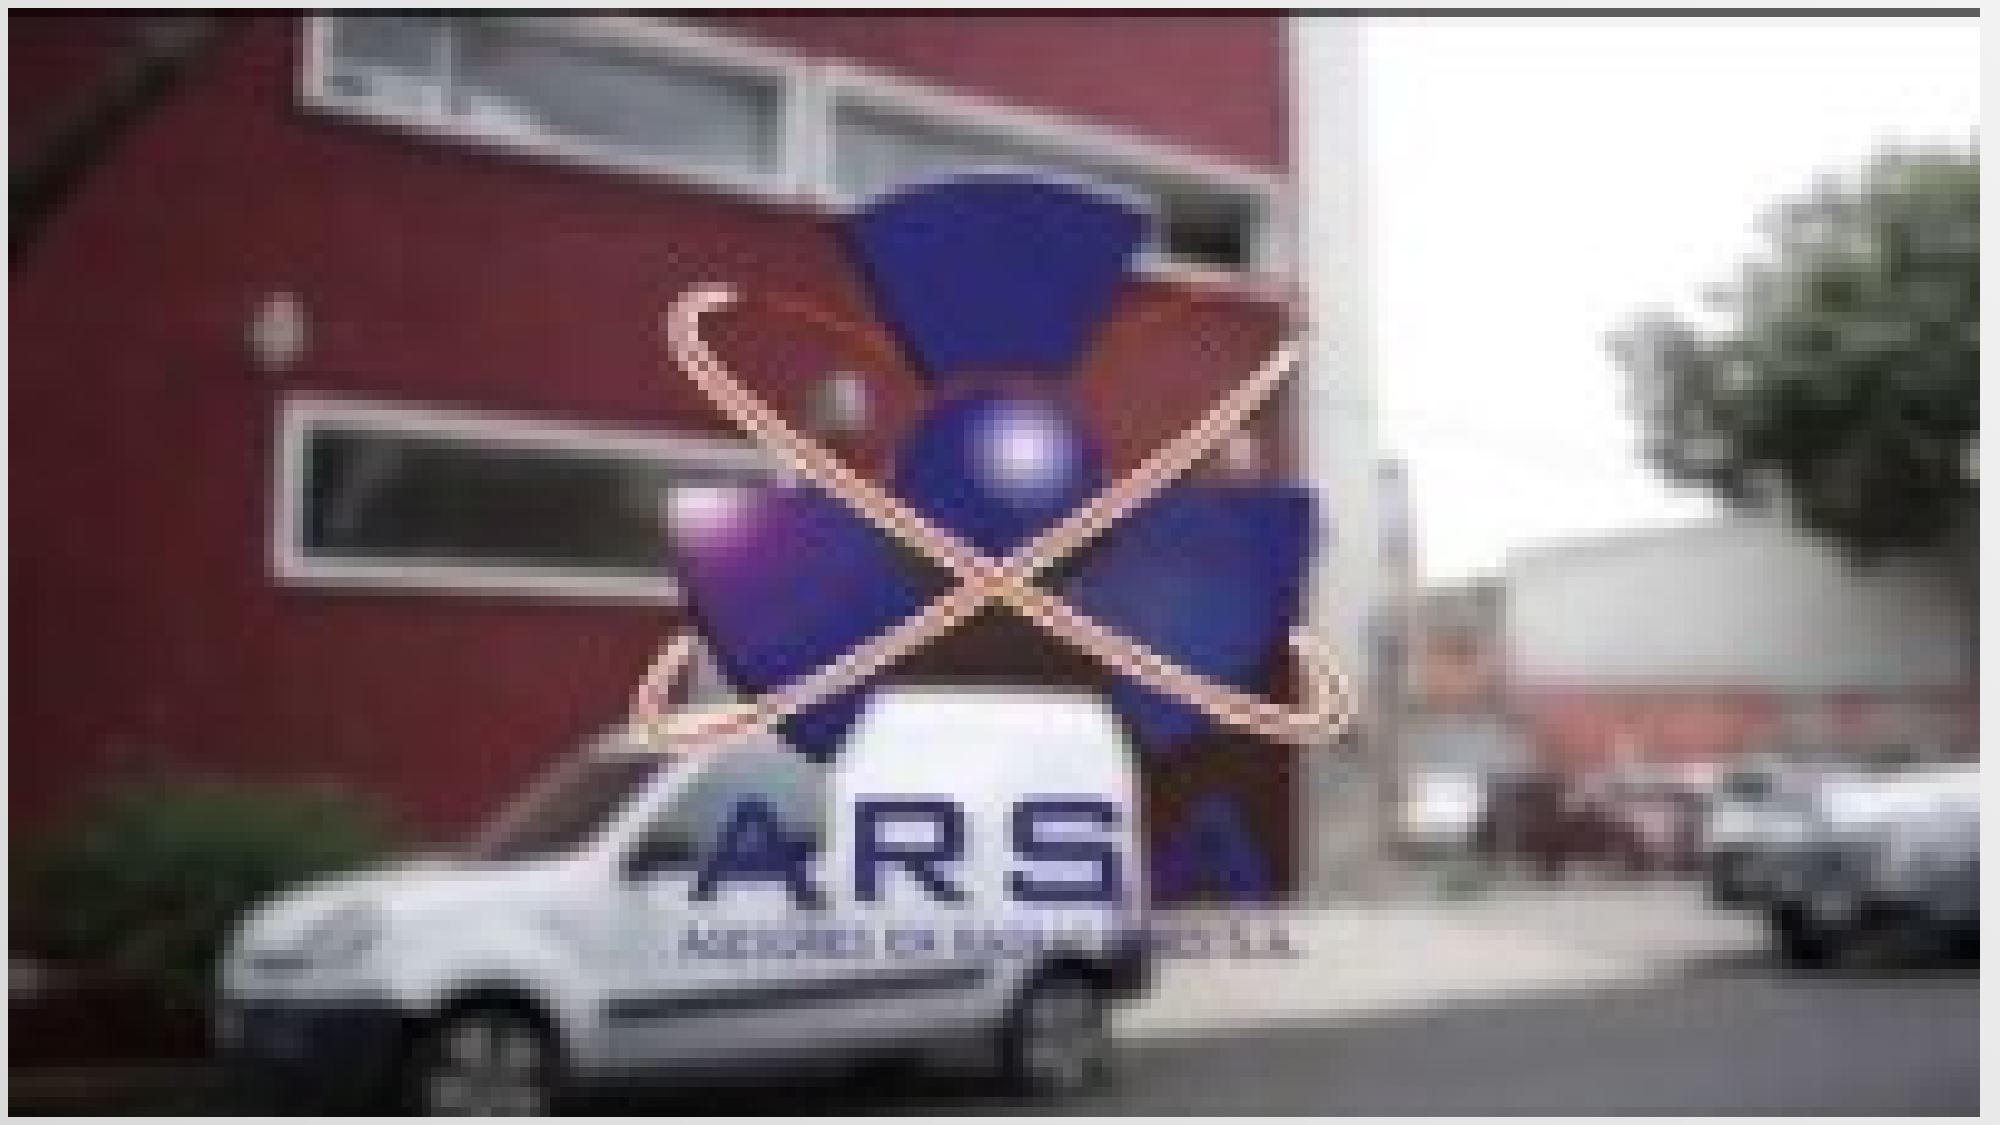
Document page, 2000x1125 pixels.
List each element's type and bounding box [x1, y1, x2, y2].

text_box [7, 7, 1981, 1118]
